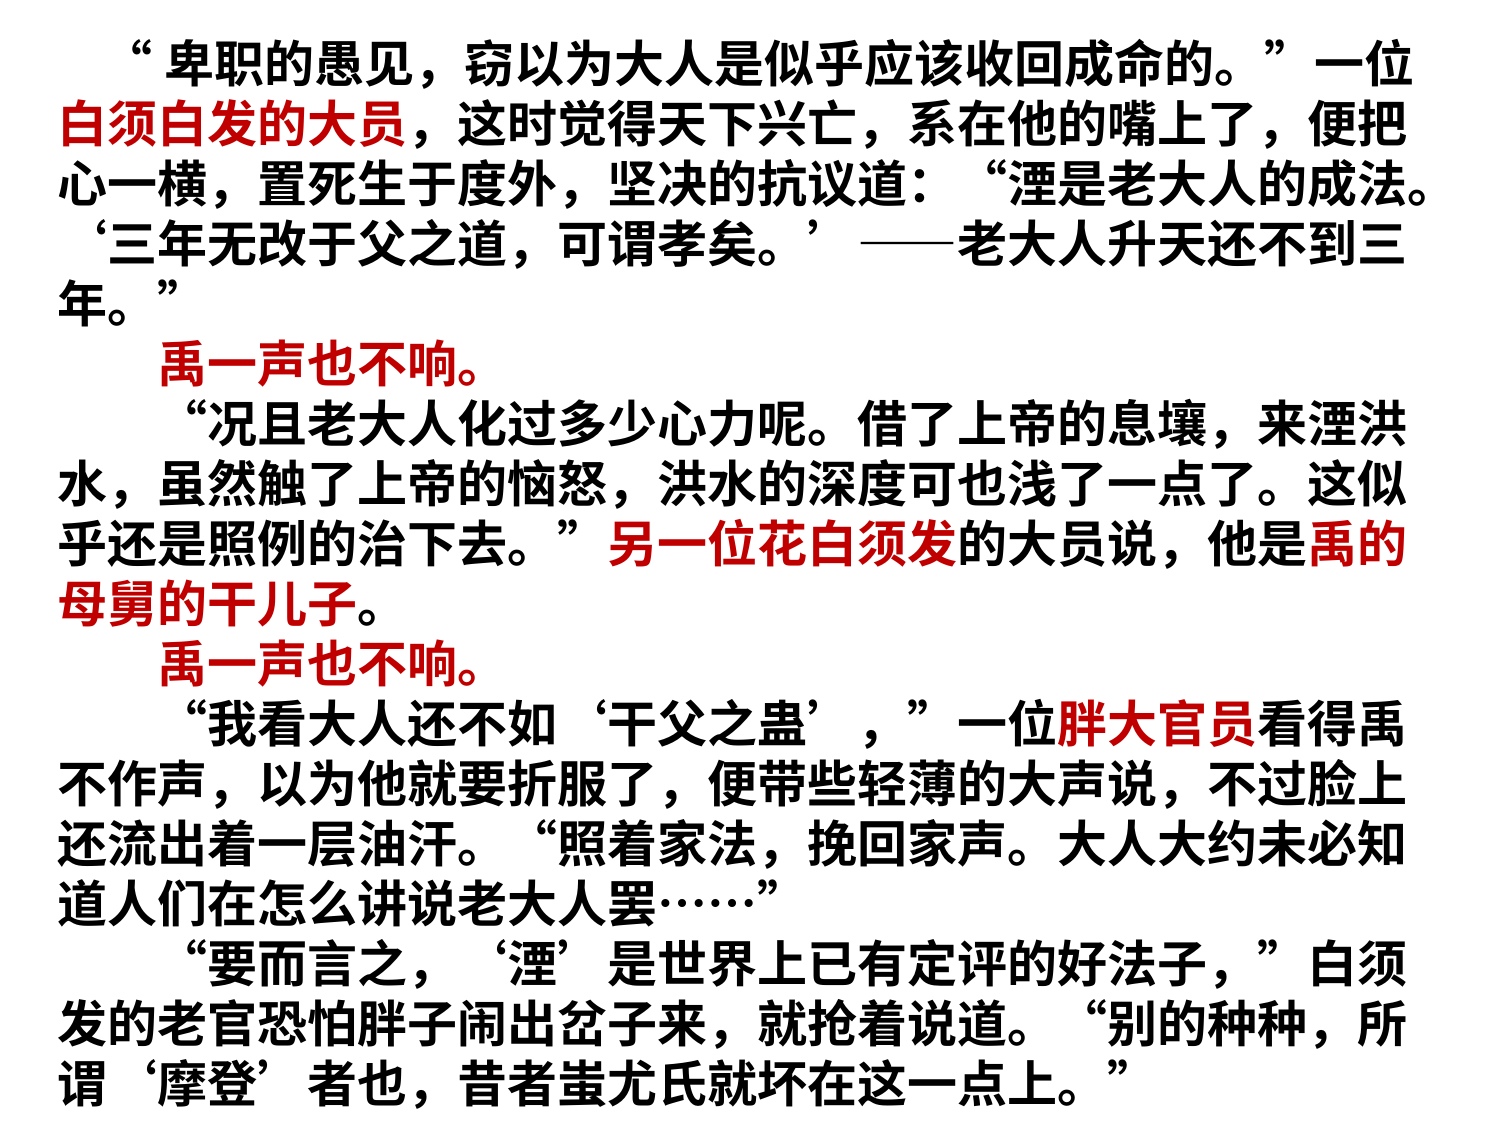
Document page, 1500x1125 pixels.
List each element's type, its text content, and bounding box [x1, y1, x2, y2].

text_box “卑职的愚见，窃以为大人是似乎应该收回成命的。”一位白须白发的大员，这时觉得天下兴亡，系在他的嘴上了，便把心一横，置死生于度外，坚决的抗议道：“湮是老大人的成法。‘三年无改于父之道，可谓孝矣。’——老大人升天还不到三年。” 禹一声也不响。 “况且老大人化过多少心力呢。借了上帝的息壤，来湮洪水，虽然触了上帝的恼怒，洪水的深度可也浅了一点了。这似乎还是照例的治下去。”另一位花白须发的大员说，他是禹的母舅的干儿子。 禹一声也不响。 “我看大人还不如‘干父之蛊’，”一位胖大官员看得禹不作声，以为他就要折服了，便带些轻薄的大声说，不过脸上还流出着一层油汗。“照着家法，挽回家声。大人大约未必知道人们在怎么讲说老大人罢……” “要而言之，‘湮’是世界上已有定评的好法子，”白须发的老官恐怕胖子闹出岔子来，就抢着说道。“别的种种，所谓‘摩登’者也，昔者蚩尤氏就坏在这一点上。” [42, 25, 1458, 1120]
